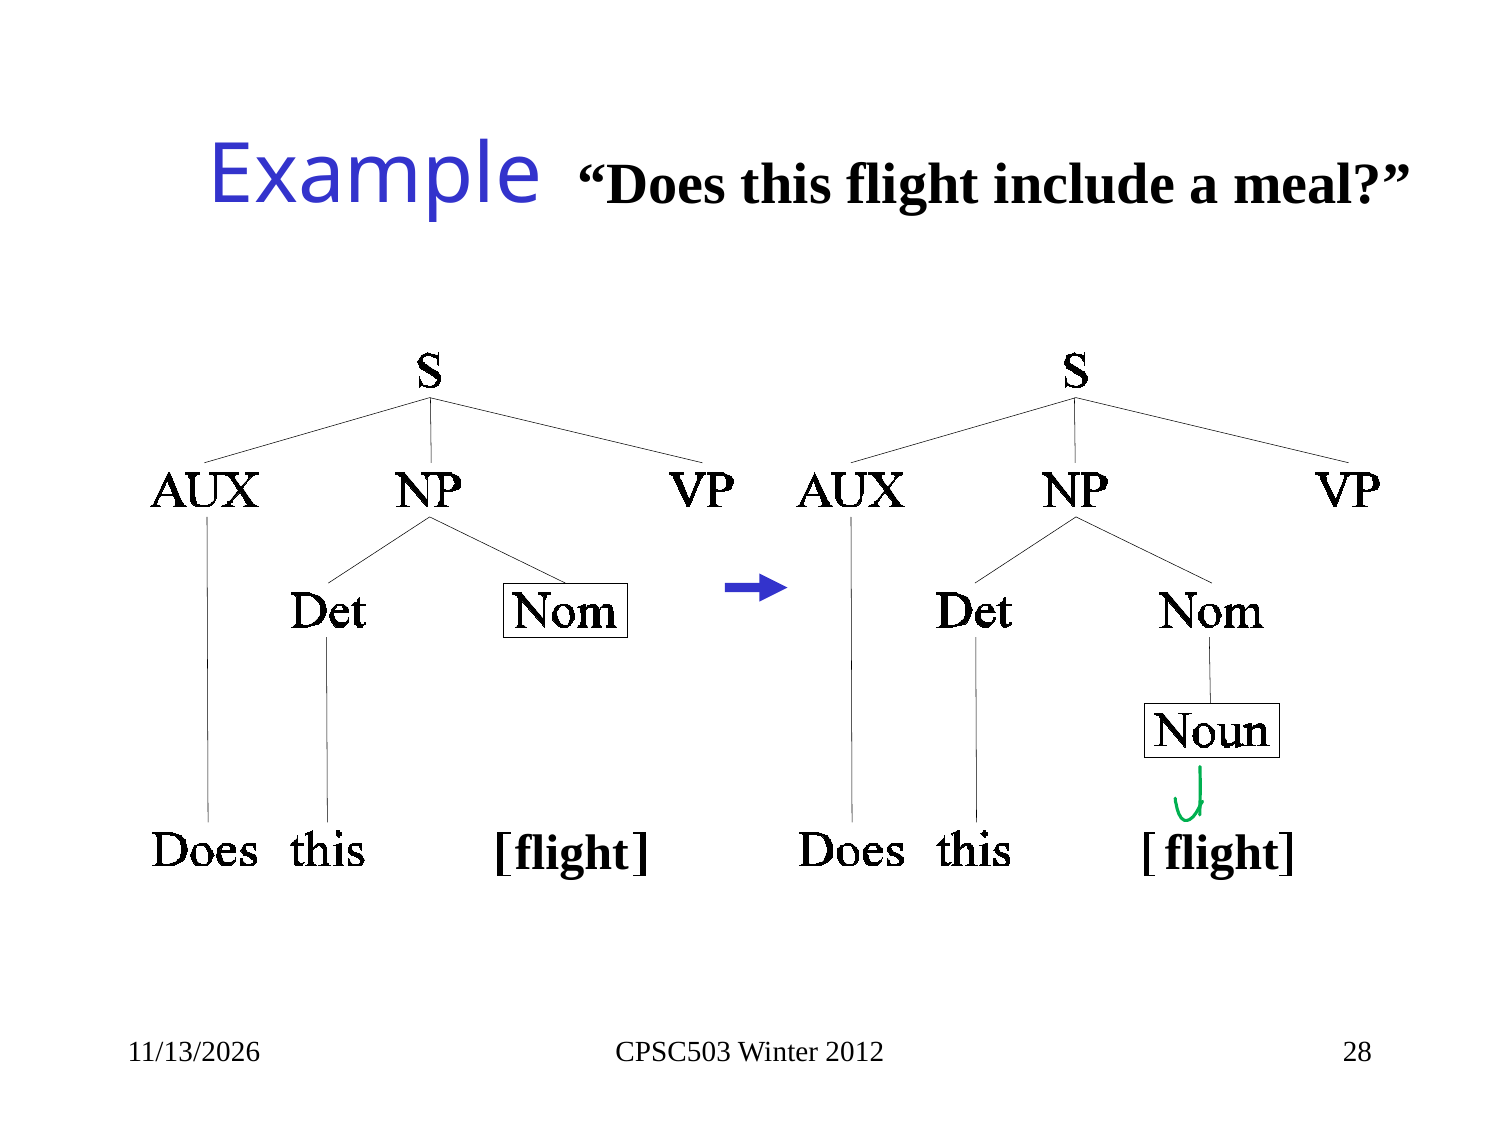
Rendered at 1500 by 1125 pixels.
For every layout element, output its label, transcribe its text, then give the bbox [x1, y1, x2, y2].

text_box [1159, 592, 1197, 628]
text_box [291, 592, 327, 628]
text_box [395, 472, 434, 507]
text_box [980, 830, 988, 838]
text_box [1042, 472, 1080, 507]
text_box [975, 604, 996, 628]
text_box Example [87, 75, 663, 263]
text_box [434, 472, 461, 507]
text_box [348, 843, 365, 866]
text_box [503, 583, 628, 638]
text_box [417, 352, 441, 388]
text_box [1064, 352, 1088, 388]
text_box [240, 843, 257, 866]
text_box [868, 472, 905, 507]
text_box [216, 843, 236, 866]
text_box [831, 472, 867, 507]
text_box [669, 472, 706, 507]
text_box [799, 832, 833, 866]
text_box flight [1149, 812, 1294, 888]
text_box [1081, 472, 1108, 507]
text_box [796, 472, 833, 507]
text_box [1224, 604, 1264, 628]
text_box [951, 830, 978, 866]
text_box [996, 597, 1012, 628]
text_box [333, 843, 344, 866]
text_box [936, 835, 952, 866]
text_box [185, 472, 222, 507]
text_box [1315, 472, 1352, 507]
text_box [351, 597, 366, 628]
text_box [1144, 832, 1149, 876]
text_box flight [500, 812, 644, 888]
text_box [1143, 703, 1280, 758]
text_box [150, 472, 187, 507]
text_box [707, 472, 734, 507]
text_box [936, 592, 973, 628]
text_box [993, 843, 1010, 866]
text_box [336, 830, 342, 838]
text_box [724, 581, 788, 594]
text_box [221, 472, 259, 507]
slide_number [112, 1024, 426, 1101]
text_box [329, 604, 349, 628]
slide_number 28 [1074, 1024, 1388, 1101]
text_box [863, 843, 883, 866]
text_box [979, 843, 991, 866]
text_box [1198, 604, 1222, 628]
text_box [190, 843, 215, 866]
text_box [1352, 472, 1380, 507]
text_box [305, 830, 331, 866]
text_box “Does this flight include a meal?” [562, 137, 1428, 223]
text_box [152, 832, 188, 866]
text_box [837, 843, 859, 866]
text_box [887, 843, 904, 866]
footer CPSC503 Winter 2012 [512, 1024, 988, 1101]
text_box [290, 835, 305, 866]
